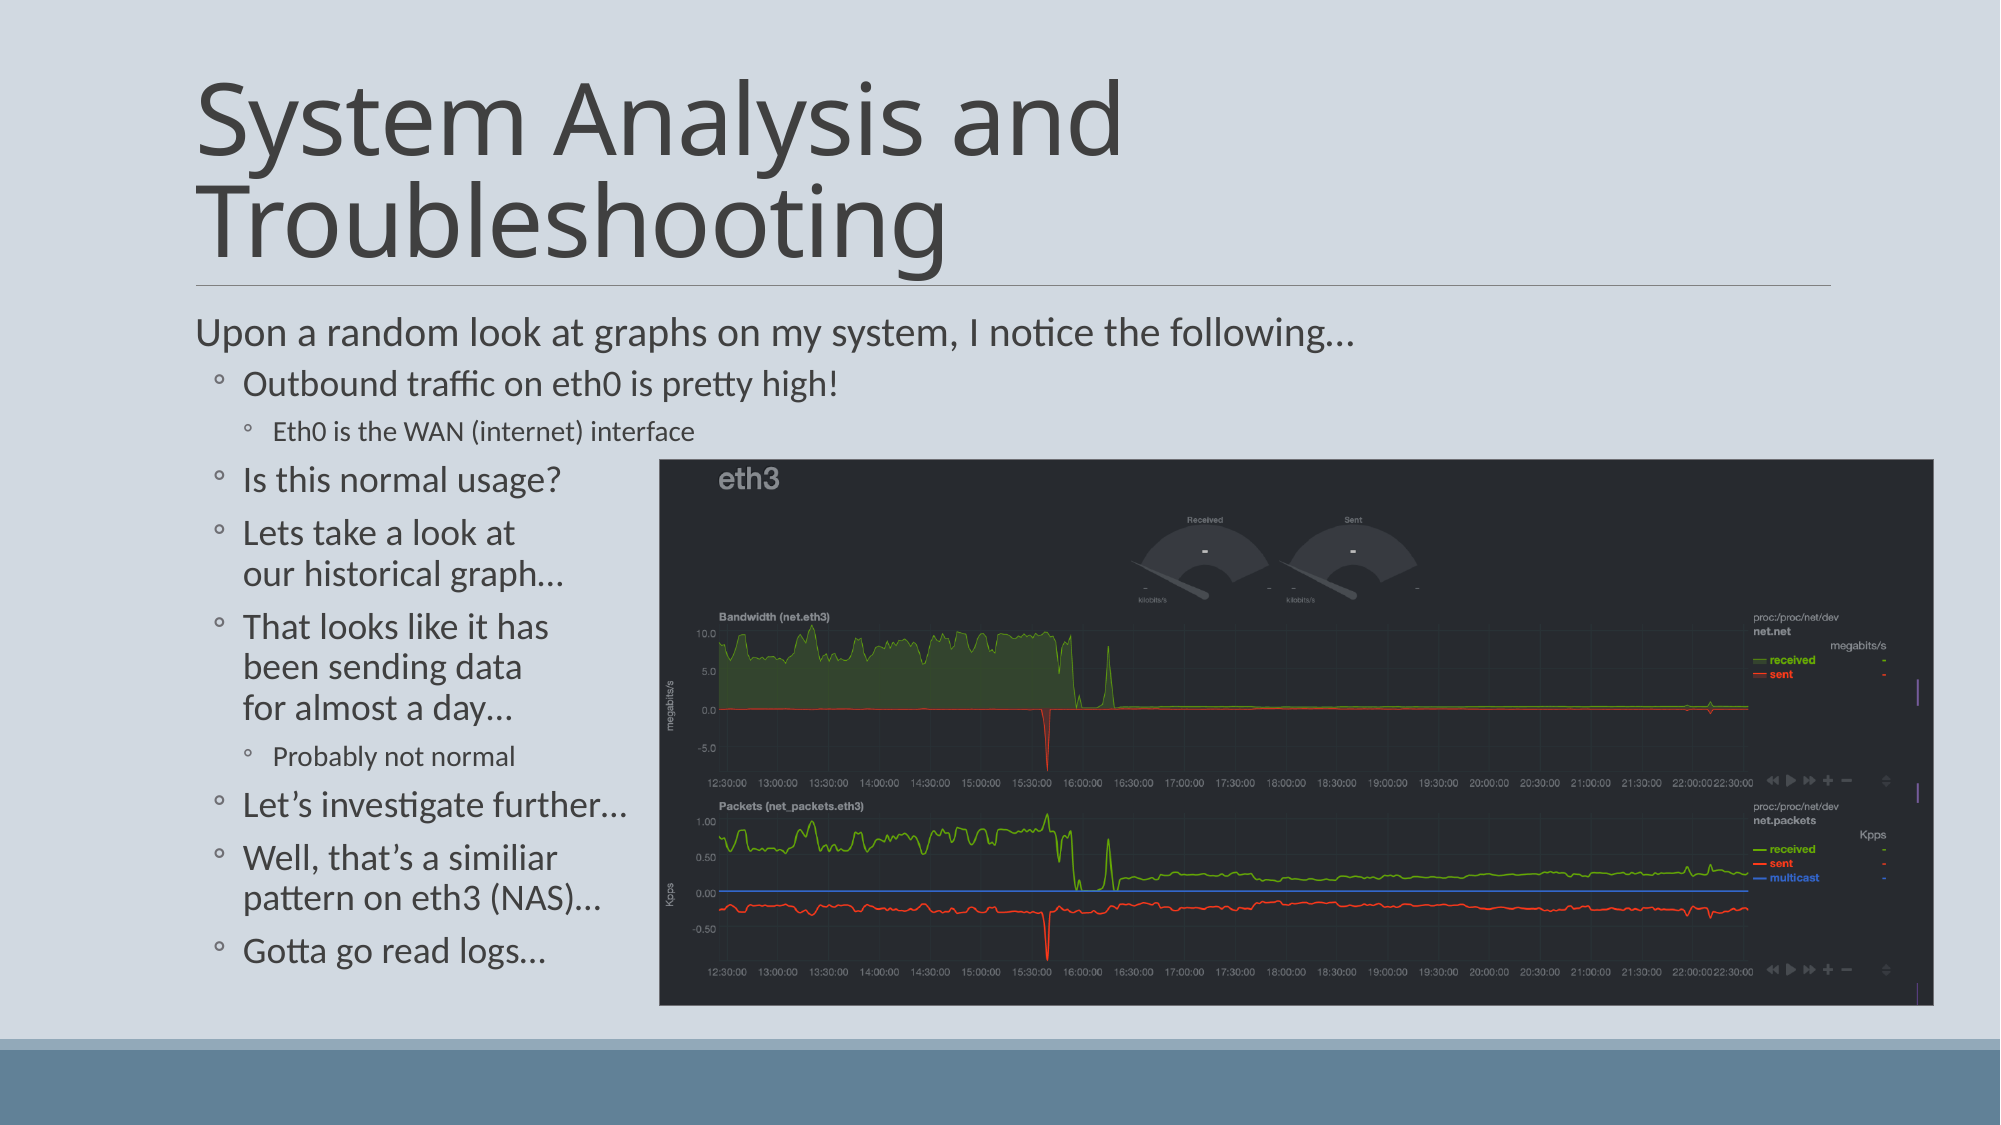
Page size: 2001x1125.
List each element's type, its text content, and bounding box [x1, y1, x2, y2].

list Upon a random look at graphs on my system, I notice the following… Outbound traffic on eth0 is pretty high! Eth0 is the WAN (internet) interface Is this normal usage? Lets take a look at our historical graph… That looks like it has been sending data for almost a day… Probably not normal Let’s investigate further… Well, that’s a similiar pattern on eth3 (NAS)… Gotta go read logs… [180, 302, 1830, 1050]
title System Analysis and Troubleshooting [180, 47, 1830, 285]
picture [658, 459, 1934, 1006]
